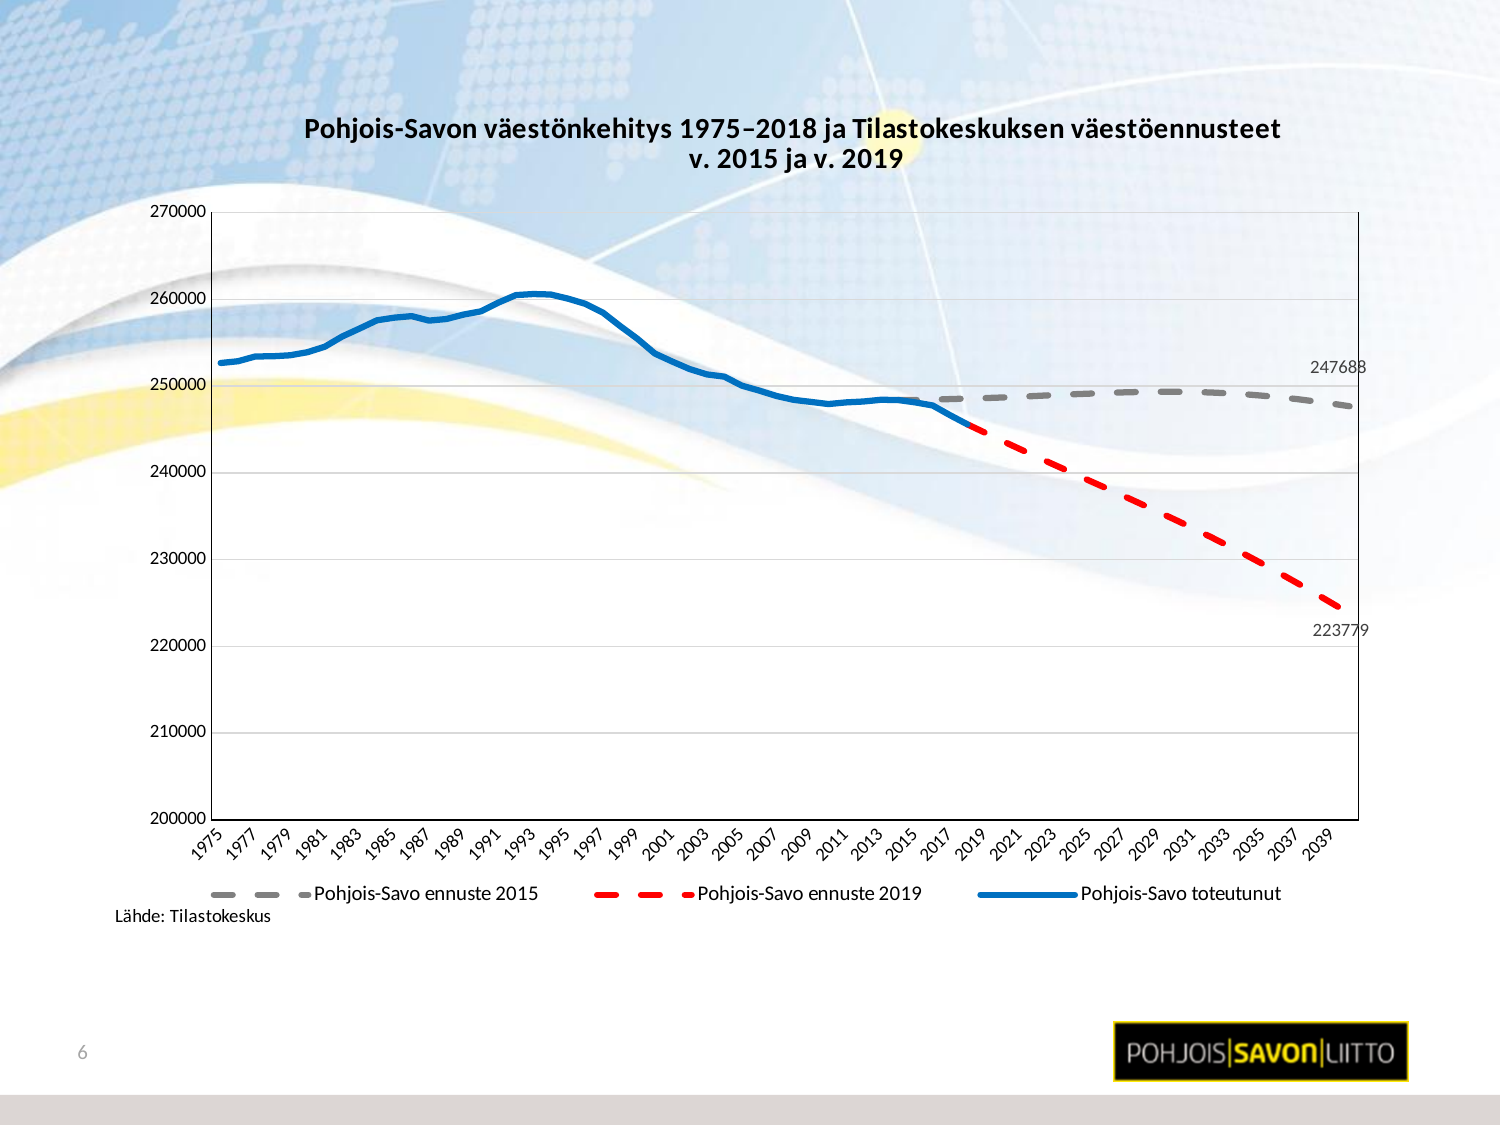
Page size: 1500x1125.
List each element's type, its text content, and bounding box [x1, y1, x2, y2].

picture [1113, 1021, 1409, 1082]
picture [0, 0, 1500, 648]
slide_number 6 [36, 1021, 103, 1082]
chart [100, 87, 1400, 946]
